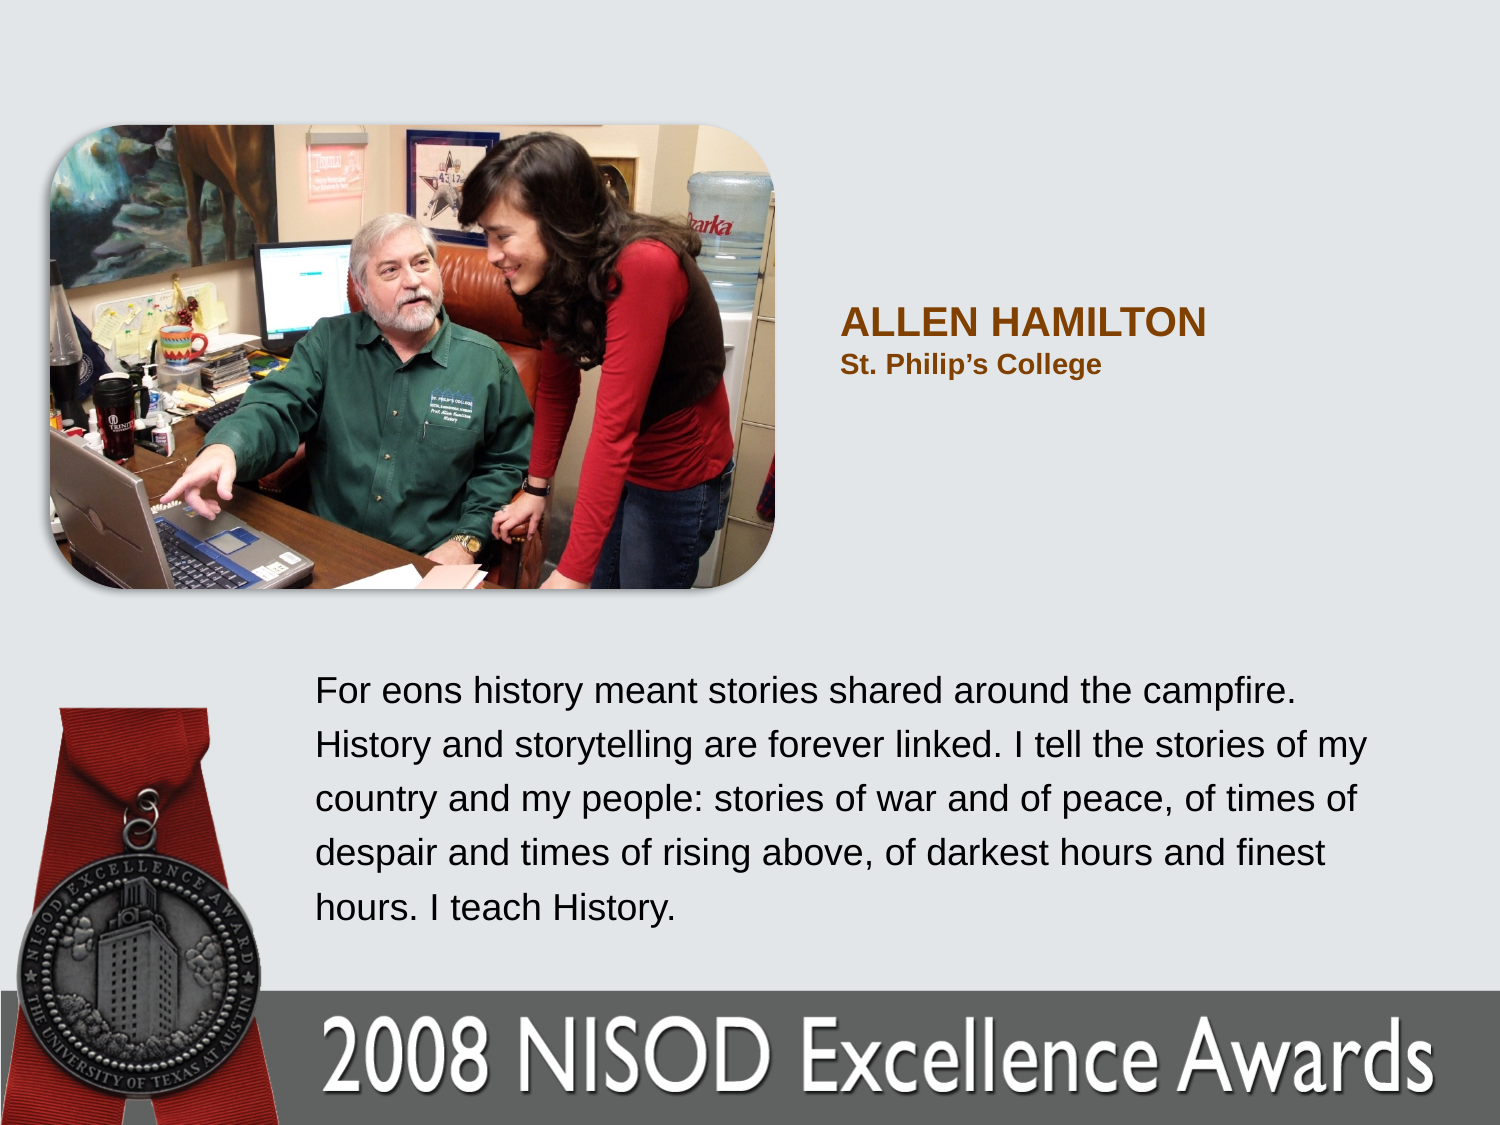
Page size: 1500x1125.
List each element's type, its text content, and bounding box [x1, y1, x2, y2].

picture [0, 0, 1500, 1125]
list For eons history meant stories shared around the campfire. History and storytelling are forever linked. I tell the stories of my country and my people: stories of war and of peace, of times of despair and times of rising above, of darkest hours and finest hours. I teach History. [300, 650, 1413, 788]
title ALLEN HAMILTON St. Philip’s College [825, 184, 1475, 388]
